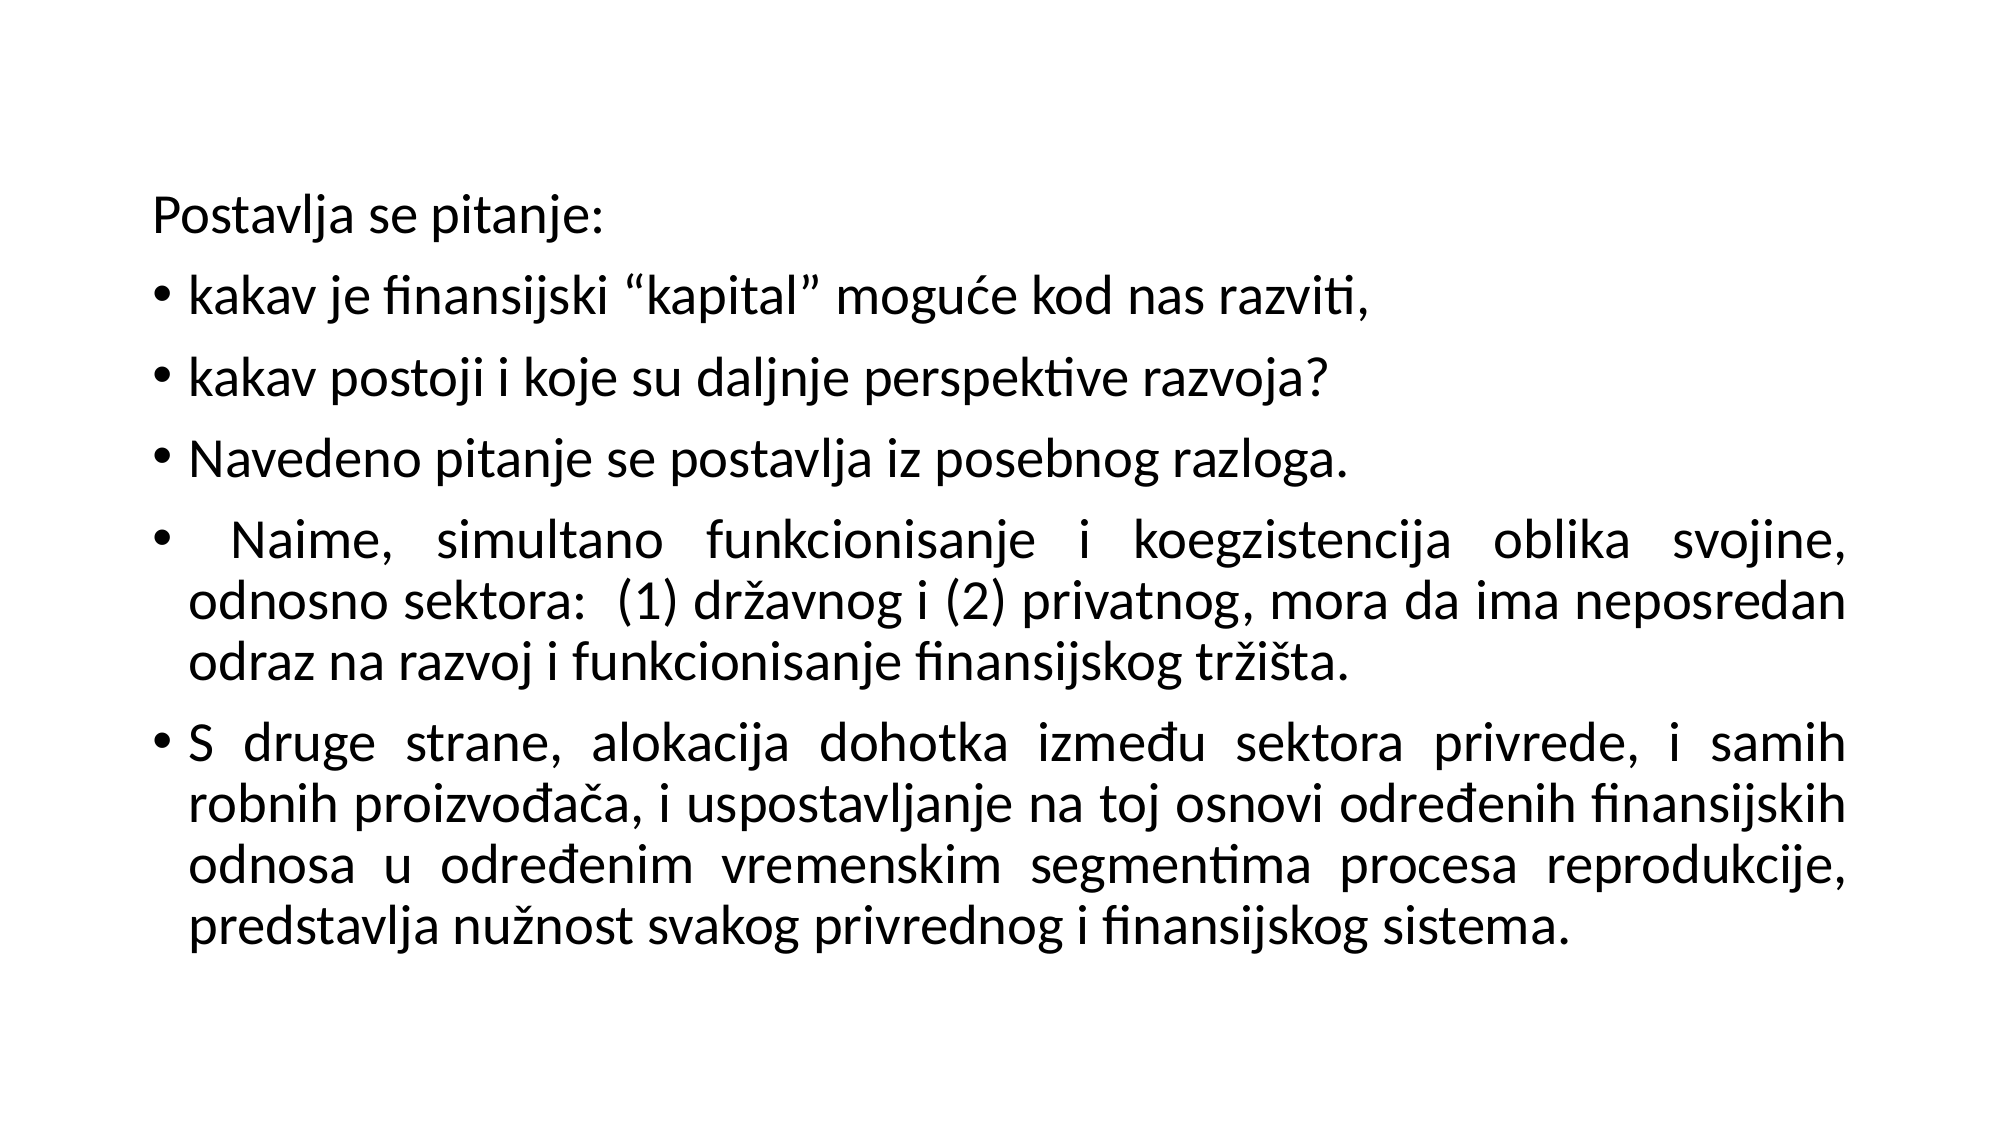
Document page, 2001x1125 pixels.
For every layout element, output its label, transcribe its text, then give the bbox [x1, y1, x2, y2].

list Postavlja se pitanje: kakav je finansijski “kapital” moguće kod nas razviti, kakav postoji i koje su daljnje perspektive razvoja? Navedeno pitanje se postavlja iz posebnog razloga. Naime, simultano funkcionisanje i koegzistencija oblika svojine, odnosno sektora: (1) državnog i (2) privatnog, mora da ima neposredan odraz na razvoj i funkcionisanje finansijskog tržišta. S druge strane, alokacija dohotka između sektora privrede, i samih robnih proizvođača, i uspostavljanje na toj osnovi određenih finansijskih odnosa u određenim vremenskim segmentima procesa reprodukcije, predstavlja nužnost svakog privrednog i finansijskog sistema. [137, 177, 1863, 1014]
